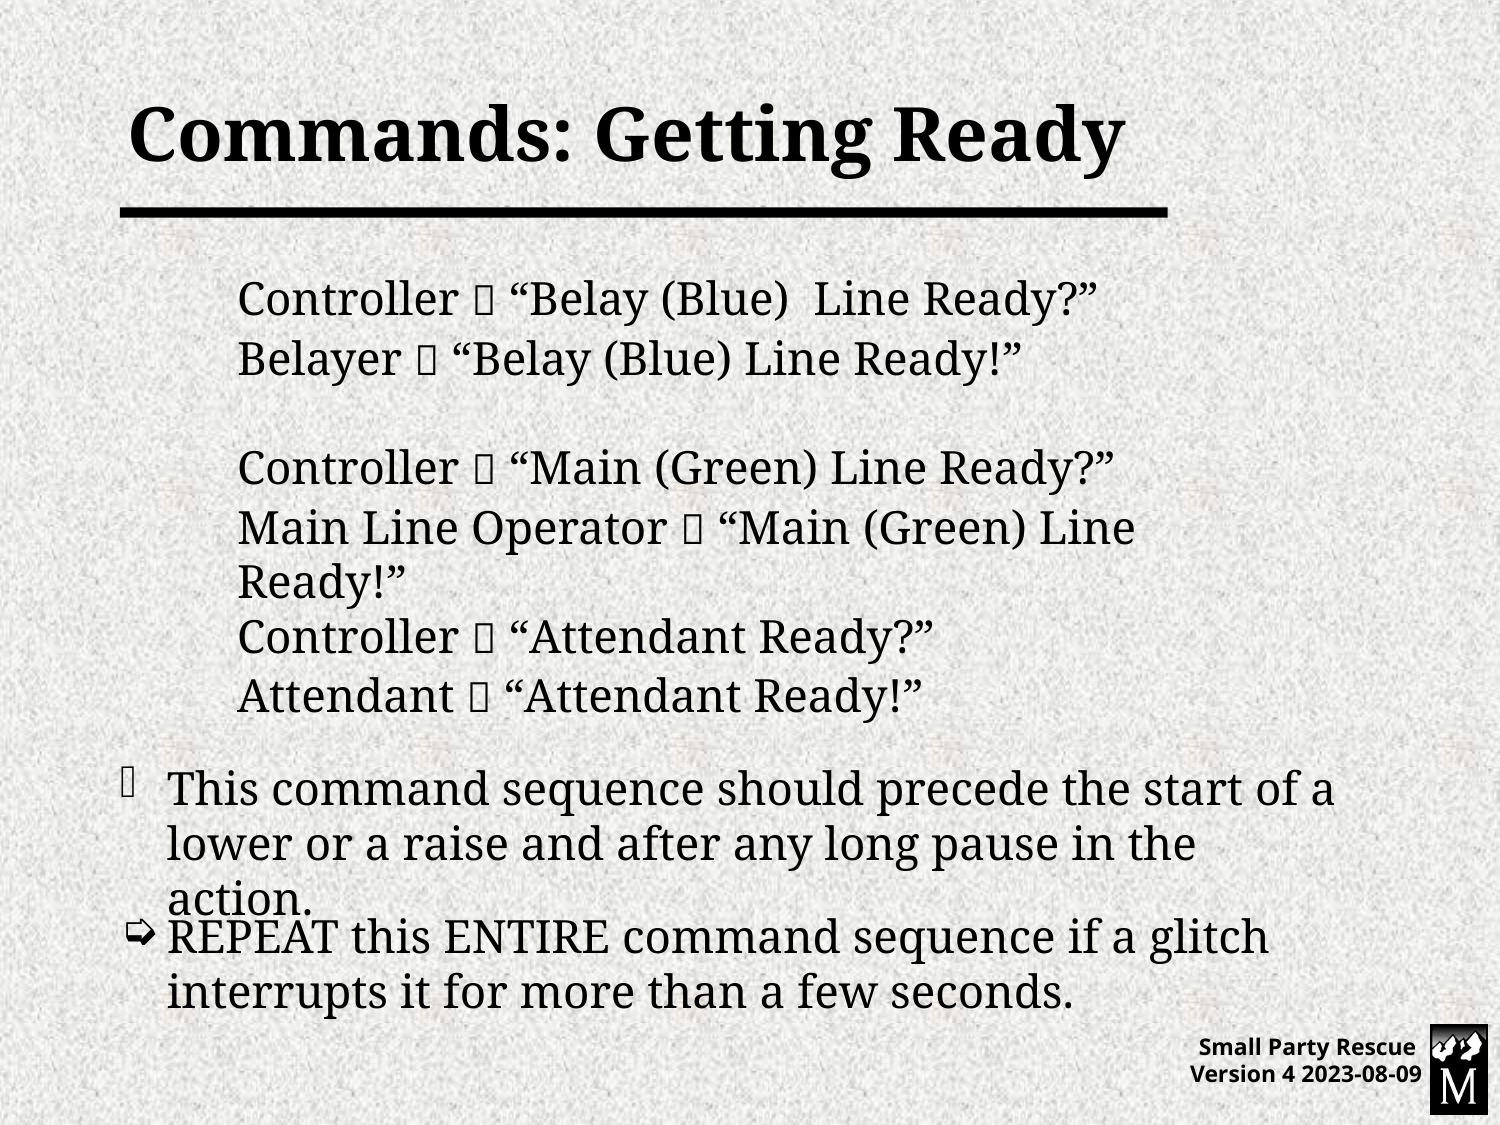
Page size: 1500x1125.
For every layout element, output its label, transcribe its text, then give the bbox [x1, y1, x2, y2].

text_box Controller  “Belay (Blue) Line Ready?” Belayer  “Belay (Blue) Line Ready!” [222, 262, 1163, 392]
title Commands: Getting Ready [112, 37, 1413, 226]
text_box Controller  “Main (Green) Line Ready?” Main Line Operator  “Main (Green) Line Ready!” [222, 431, 1163, 616]
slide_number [1099, 1024, 1438, 1125]
text_box This command sequence should precede the start of a lower or a raise and after any long pause in the action. [29, 751, 1355, 900]
list REPEAT this ENTIRE command sequence if a glitch interrupts it for more than a few seconds. [29, 899, 1356, 1051]
text_box Controller  “Attendant Ready?” Attendant  “Attendant Ready!” [222, 616, 1163, 730]
picture [0, 0, 1500, 1125]
